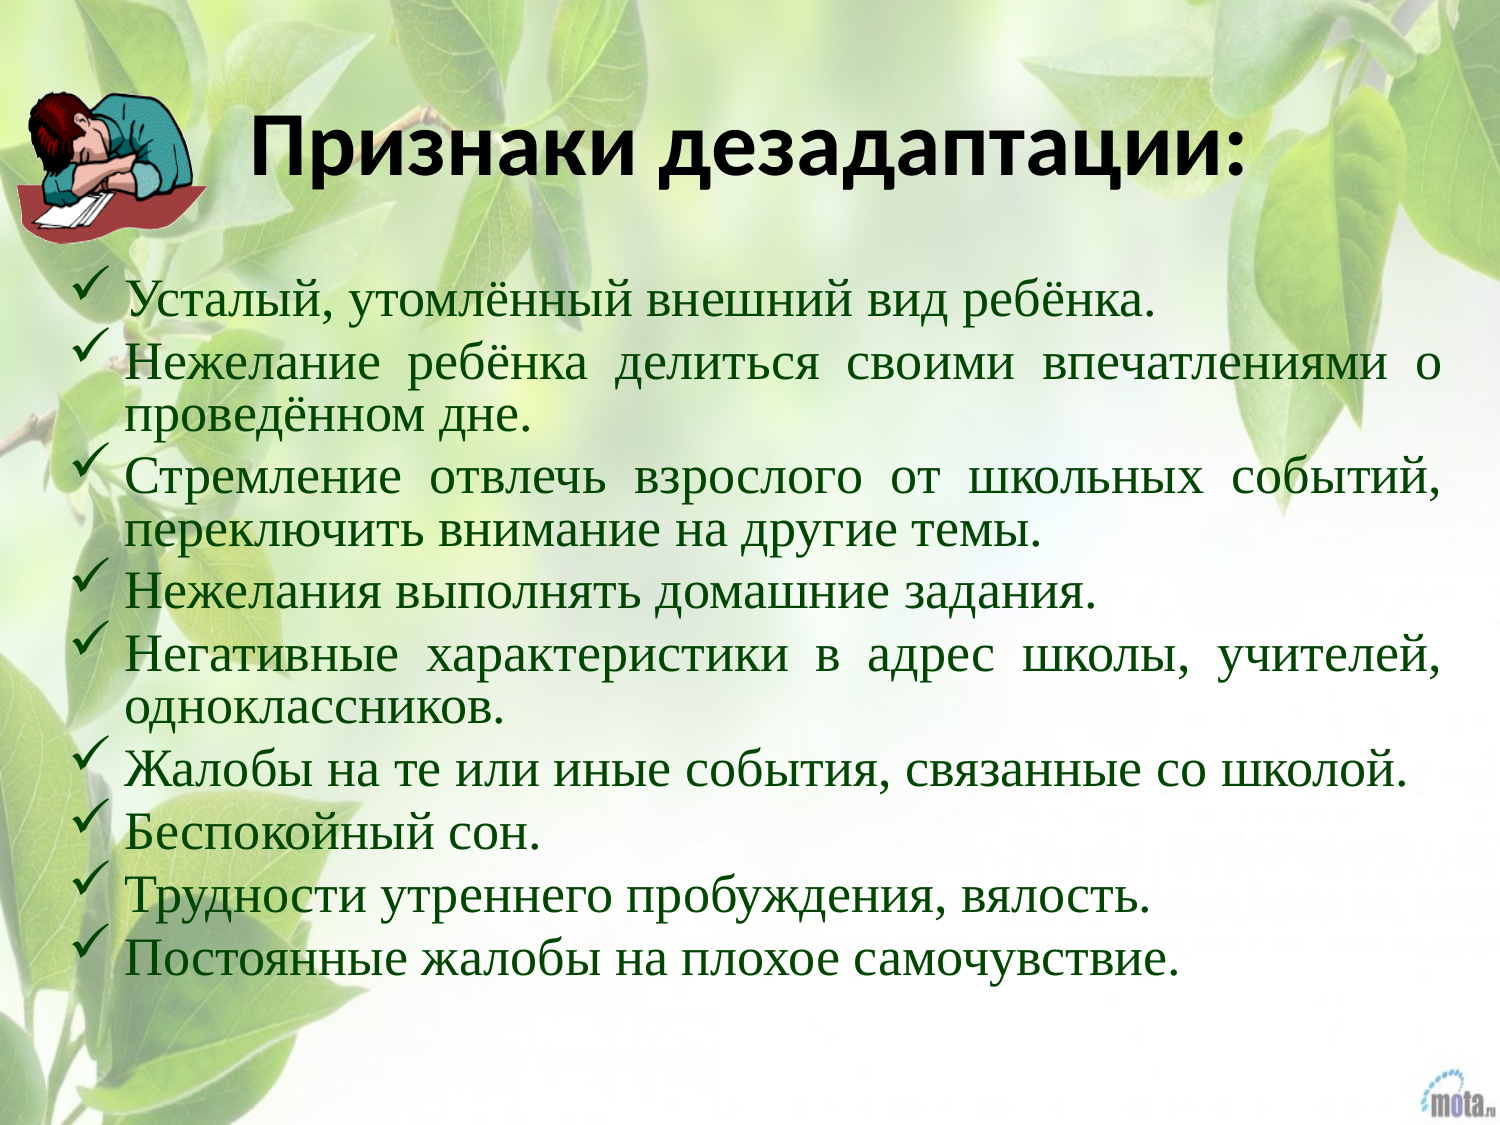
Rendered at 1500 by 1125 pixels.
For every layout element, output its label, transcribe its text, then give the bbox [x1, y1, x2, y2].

title Признаки дезадаптации: [75, 45, 1425, 233]
picture [17, 89, 207, 244]
list Усталый, утомлённый внешний вид ребёнка. Нежелание ребёнка делиться своими впечатлениями о проведённом дне. Стремление отвлечь взрослого от школьных событий, переключить внимание на другие темы. Нежелания выполнять домашние задания. Негативные характеристики в адрес школы, учителей, одноклассников. Жалобы на те или иные события, связанные со школой. Беспокойный сон. Трудности утреннего пробуждения, вялость. Постоянные жалобы на плохое самочувствие. [53, 267, 1459, 1071]
